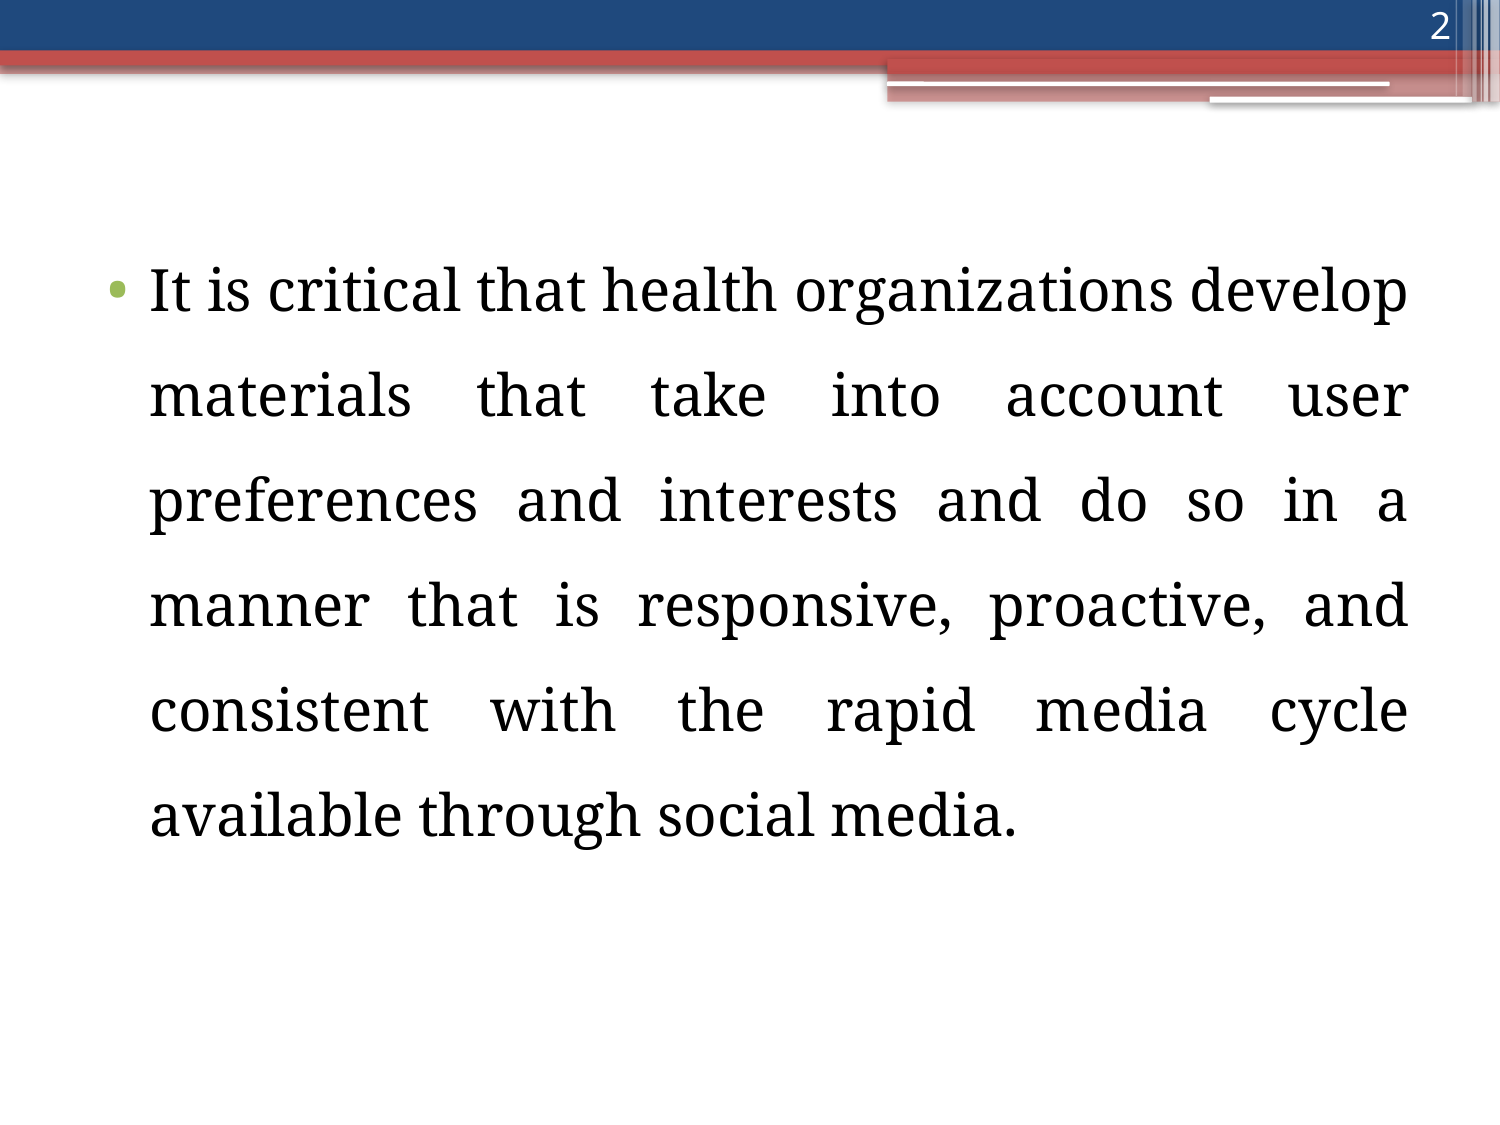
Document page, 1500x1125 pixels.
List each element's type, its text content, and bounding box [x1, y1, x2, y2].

list It is critical that health organizations develop materials that take into account user preferences and interests and do so in a manner that is responsive, proactive, and consistent with the rapid media cycle available through social media. [75, 210, 1425, 1079]
slide_number 2 [1341, 0, 1466, 61]
